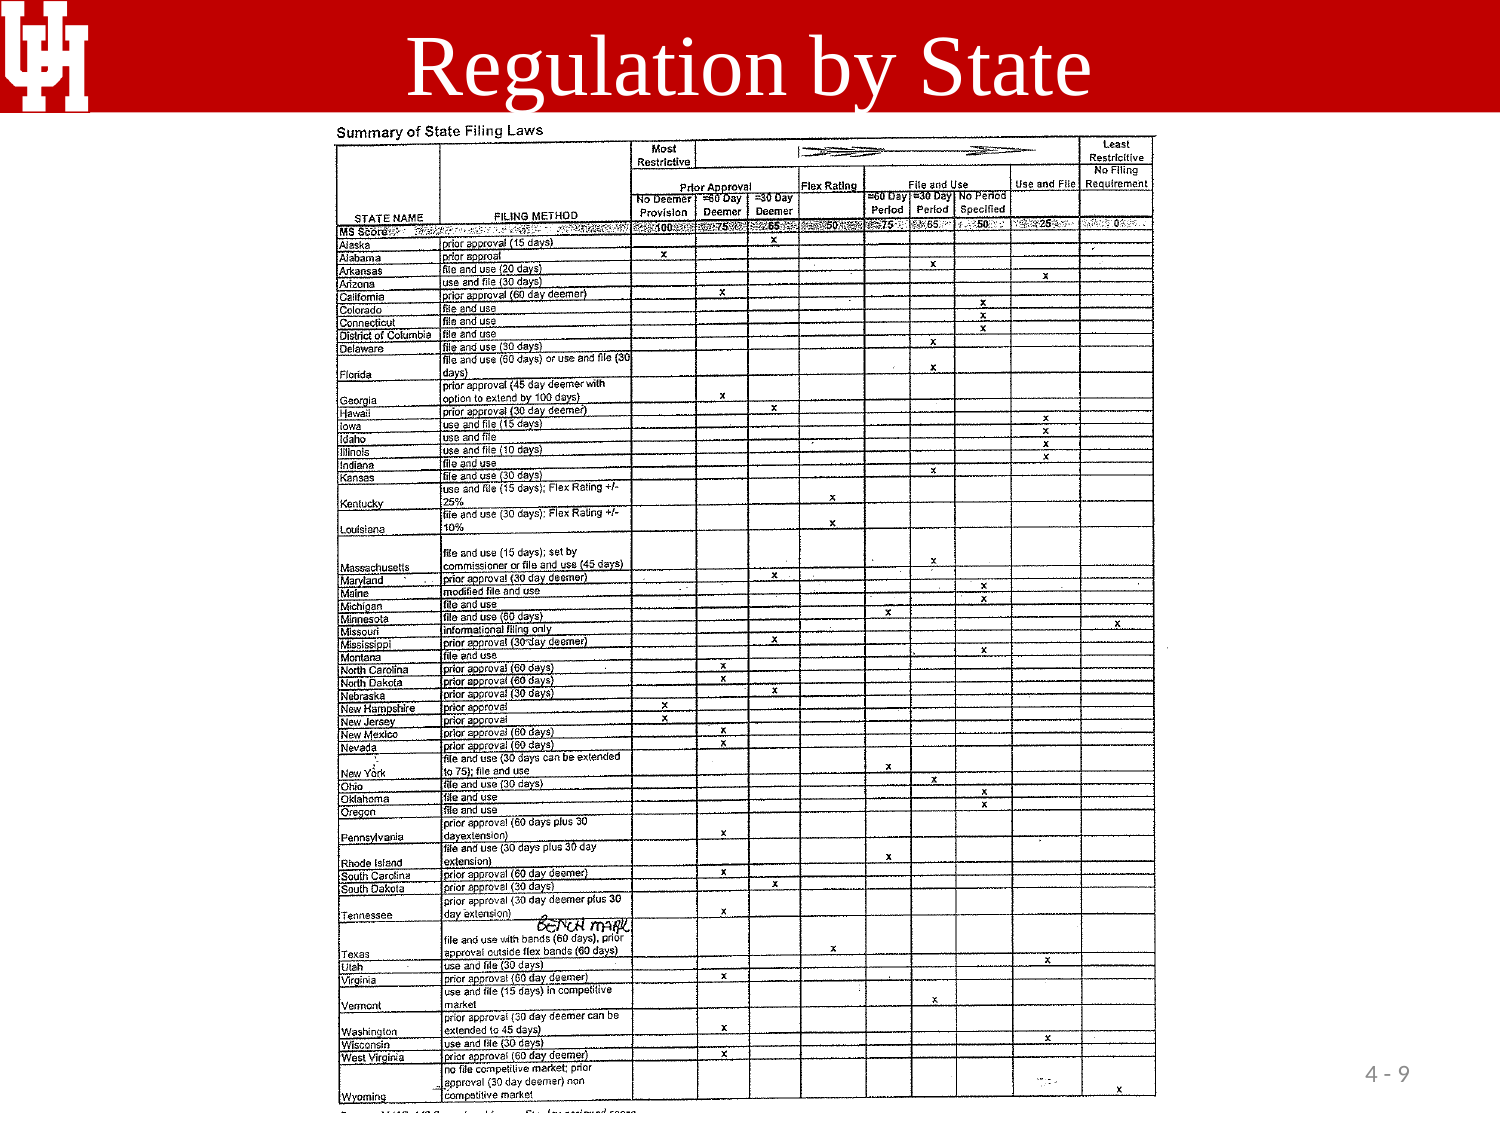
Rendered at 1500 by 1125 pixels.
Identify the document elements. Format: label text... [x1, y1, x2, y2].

picture [0, 0, 75, 113]
slide_number 4 - 9 [1185, 1042, 1425, 1103]
title Regulation by State [75, 0, 1425, 121]
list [318, 124, 1182, 1113]
